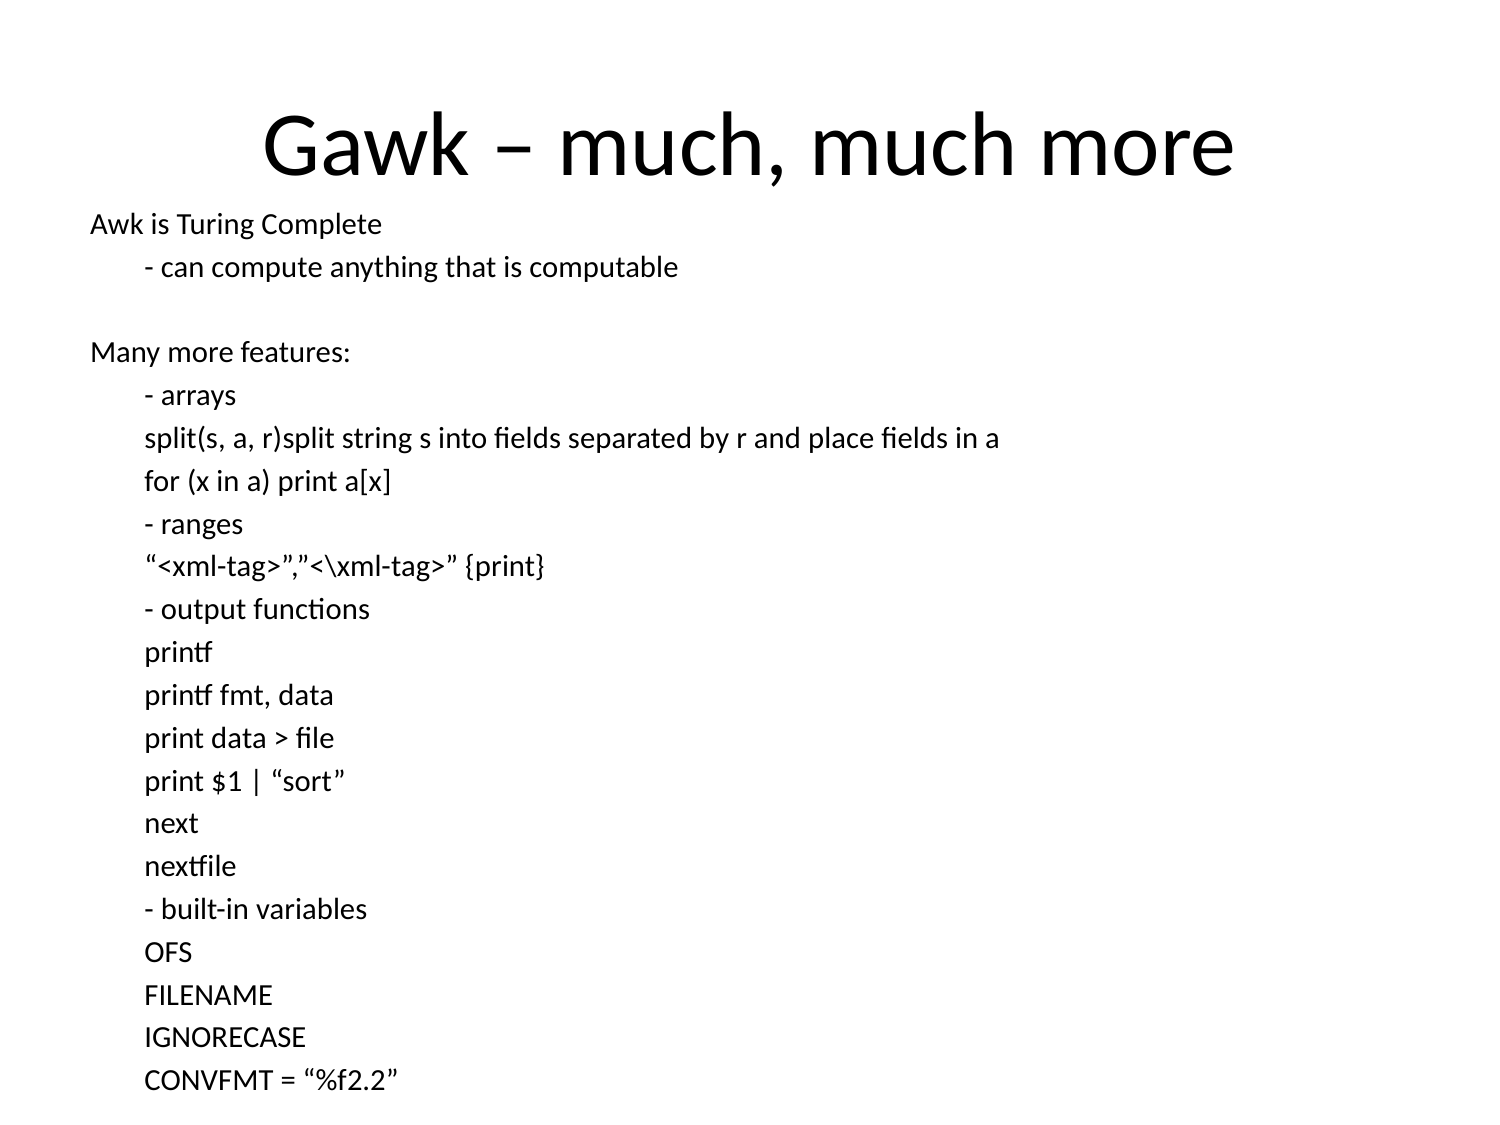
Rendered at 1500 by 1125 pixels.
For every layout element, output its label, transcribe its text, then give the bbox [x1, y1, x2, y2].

list Awk is Turing Complete - can compute anything that is computable Many more features: - arrays split(s, a, r) split string s into fields separated by r and place fields in a for (x in a) print a[x] - ranges “<xml-tag>”,”<\xml-tag>” {print} - output functions printf printf fmt, data print data > file print $1 | “sort” next nextfile - built-in variables OFS FILENAME IGNORECASE CONVFMT = “%f2.2” [75, 196, 1425, 1106]
title Gawk – much, much more [75, 45, 1425, 196]
